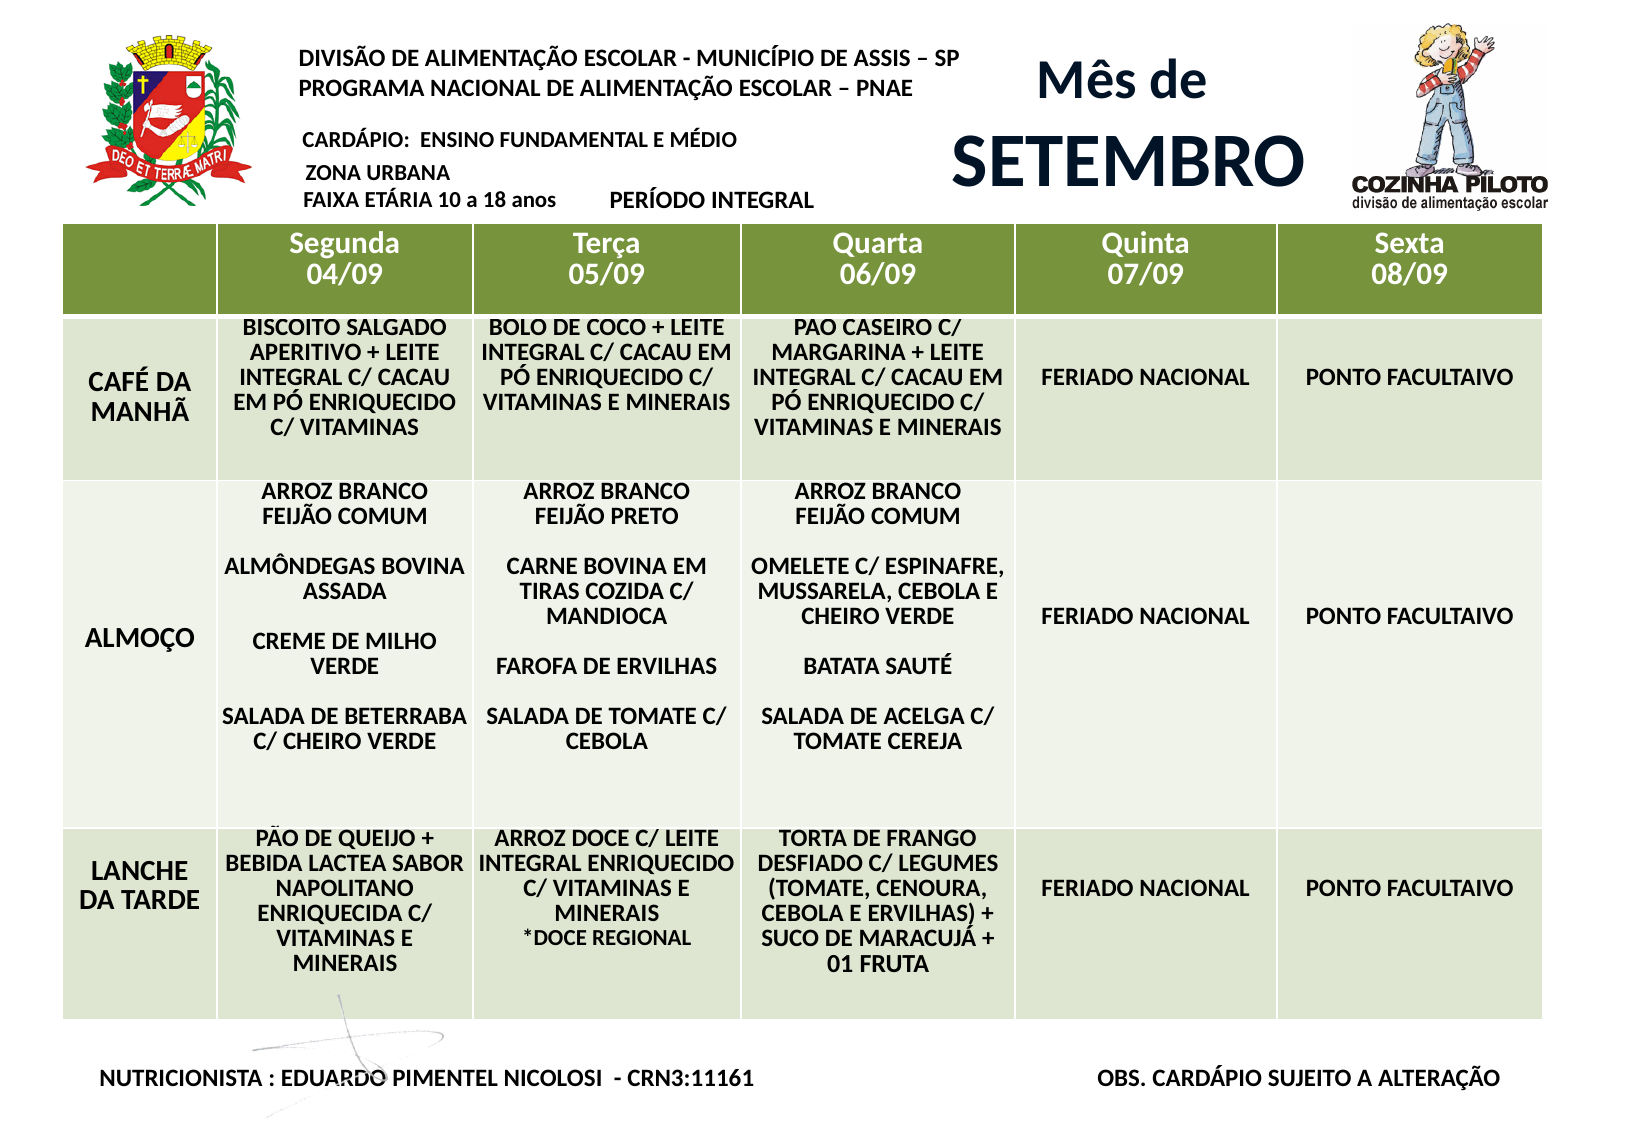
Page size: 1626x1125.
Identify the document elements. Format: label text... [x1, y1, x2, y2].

table_header Sexta 08/09 [1278, 224, 1542, 314]
table_cell ARROZ BRANCO FEIJÃO COMUM ALMÔNDEGAS BOVINA ASSADA CREME DE MILHO VERDE SALADA DE BETERRABA C/ CHEIRO VERDE [218, 481, 472, 827]
table_header Quarta 06/09 [742, 224, 1014, 314]
table_cell BOLO DE COCO + LEITE INTEGRAL C/ CACAU EM PÓ ENRIQUECIDO C/ VITAMINAS E MINERAIS [474, 319, 740, 480]
table_cell PÃO CASEIRO C/ MARGARINA + LEITE INTEGRAL C/ CACAU EM PÓ ENRIQUECIDO C/ VITAMINAS E MINERAIS [742, 319, 1014, 480]
table_cell ARROZ BRANCO FEIJÃO PRETO CARNE BOVINA EM TIRAS COZIDA C/ MANDIOCA FAROFA DE ERVILHAS SALADA DE TOMATE C/ CEBOLA [474, 481, 740, 827]
table_cell LANCHE DA TARDE [63, 829, 216, 1019]
text_box CARDÁPIO: ENSINO FUNDAMENTAL E MÉDIO [287, 102, 883, 160]
picture [226, 972, 485, 1125]
text_box NUTRICIONISTA : EDUARDO PIMENTEL NICOLOSI - CRN3:11161 [85, 1054, 221, 1099]
table_cell CAFÉ DA MANHÃ [63, 319, 216, 480]
table_cell PONTO FACULTAIVO [1278, 319, 1542, 480]
text_box NUTRICIONISTA : EDUARDO PIMENTEL NICOLOSI - CRN3:11161 [490, 1054, 1083, 1099]
text_box PERÍODO INTEGRAL [591, 174, 880, 223]
text_box FAIXA ETÁRIA 10 a 18 anos [285, 175, 591, 222]
table_header Segunda 04/09 [218, 224, 472, 314]
table_cell PONTO FACULTAIVO [1278, 829, 1542, 1019]
table_cell ALMOÇO [63, 481, 216, 827]
text_box OBS. CARDÁPIO SUJEITO A ALTERAÇÃO [1083, 1054, 1625, 1099]
table_cell BISCOITO SALGADO APERITIVO + LEITE INTEGRAL C/ CACAU EM PÓ ENRIQUECIDO C/ VITAMINAS [218, 319, 472, 480]
table_cell FERIADO NACIONAL [1016, 319, 1276, 480]
table_header Terça 05/09 [474, 224, 740, 314]
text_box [1351, 23, 1548, 212]
table_header Quinta 07/09 [1016, 224, 1276, 314]
table_cell ARROZ BRANCO FEIJÃO COMUM OMELETE C/ ESPINAFRE, MUSSARELA, CEBOLA E CHEIRO VERDE BATATA SAUTÉ SALADA DE ACELGA C/ TOMATE CEREJA [742, 481, 1014, 827]
table_header [63, 224, 216, 314]
table_cell FERIADO NACIONAL [1016, 481, 1276, 827]
table_cell FERIADO NACIONAL [1016, 829, 1276, 1019]
table_cell PÃO DE QUEIJO + BEBIDA LACTEA SABOR NAPOLITANO ENRIQUECIDA C/ VITAMINAS E MINERAIS [218, 829, 472, 1019]
text_box DIVISÃO DE ALIMENTAÇÃO ESCOLAR - MUNICÍPIO DE ASSIS – SP PROGRAMA NACIONAL DE ALIMENTAÇÃO ESCOLAR – PNAE [285, 35, 917, 177]
table_cell TORTA DE FRANGO DESFIADO C/ LEGUMES (TOMATE, CENOURA, CEBOLA E ERVILHAS) + SUCO DE MARACUJÁ + 01 FRUTA [742, 829, 1014, 1019]
table_cell PONTO FACULTAIVO [1278, 481, 1542, 827]
text_box Mês de SETEMBRO [917, 35, 1340, 209]
text_box ZONA URBANA [287, 160, 567, 175]
picture [85, 34, 252, 206]
table_cell ARROZ DOCE C/ LEITE INTEGRAL ENRIQUECIDO C/ VITAMINAS E MINERAIS *DOCE REGIONAL [474, 829, 740, 1019]
